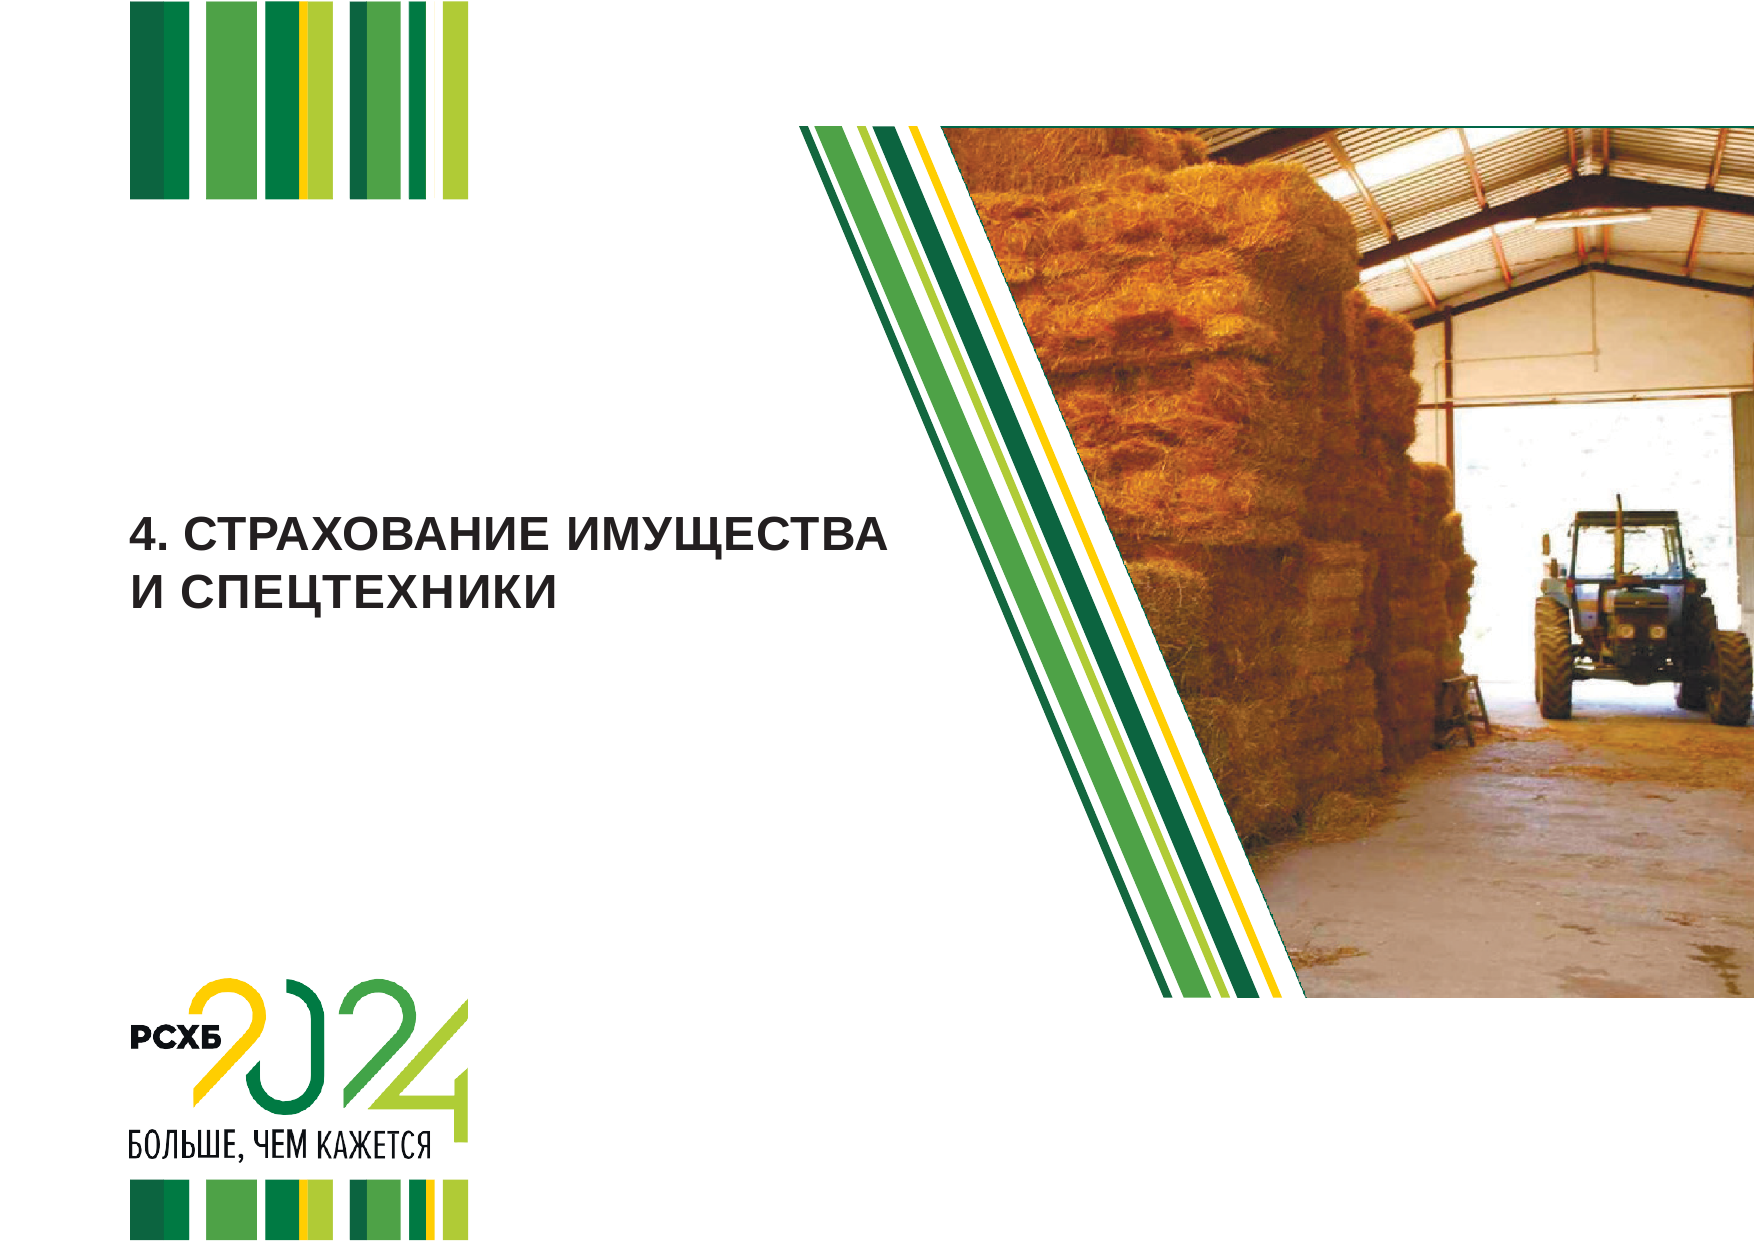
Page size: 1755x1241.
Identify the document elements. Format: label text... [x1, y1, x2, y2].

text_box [129, 1, 190, 200]
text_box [205, 1, 258, 200]
text_box [442, 1, 469, 200]
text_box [205, 1179, 258, 1241]
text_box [349, 1, 402, 200]
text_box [349, 1179, 401, 1241]
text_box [265, 1, 334, 200]
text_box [129, 978, 468, 1164]
title 4. СТРАХОВАНИЕ ИМУЩЕСТВА И СПЕЦТЕХНИКИ [127, 500, 907, 710]
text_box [265, 1179, 334, 1241]
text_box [408, 1, 427, 200]
text_box [442, 1179, 469, 1241]
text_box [408, 1179, 435, 1241]
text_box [129, 1179, 190, 1241]
picture [940, 125, 1755, 998]
